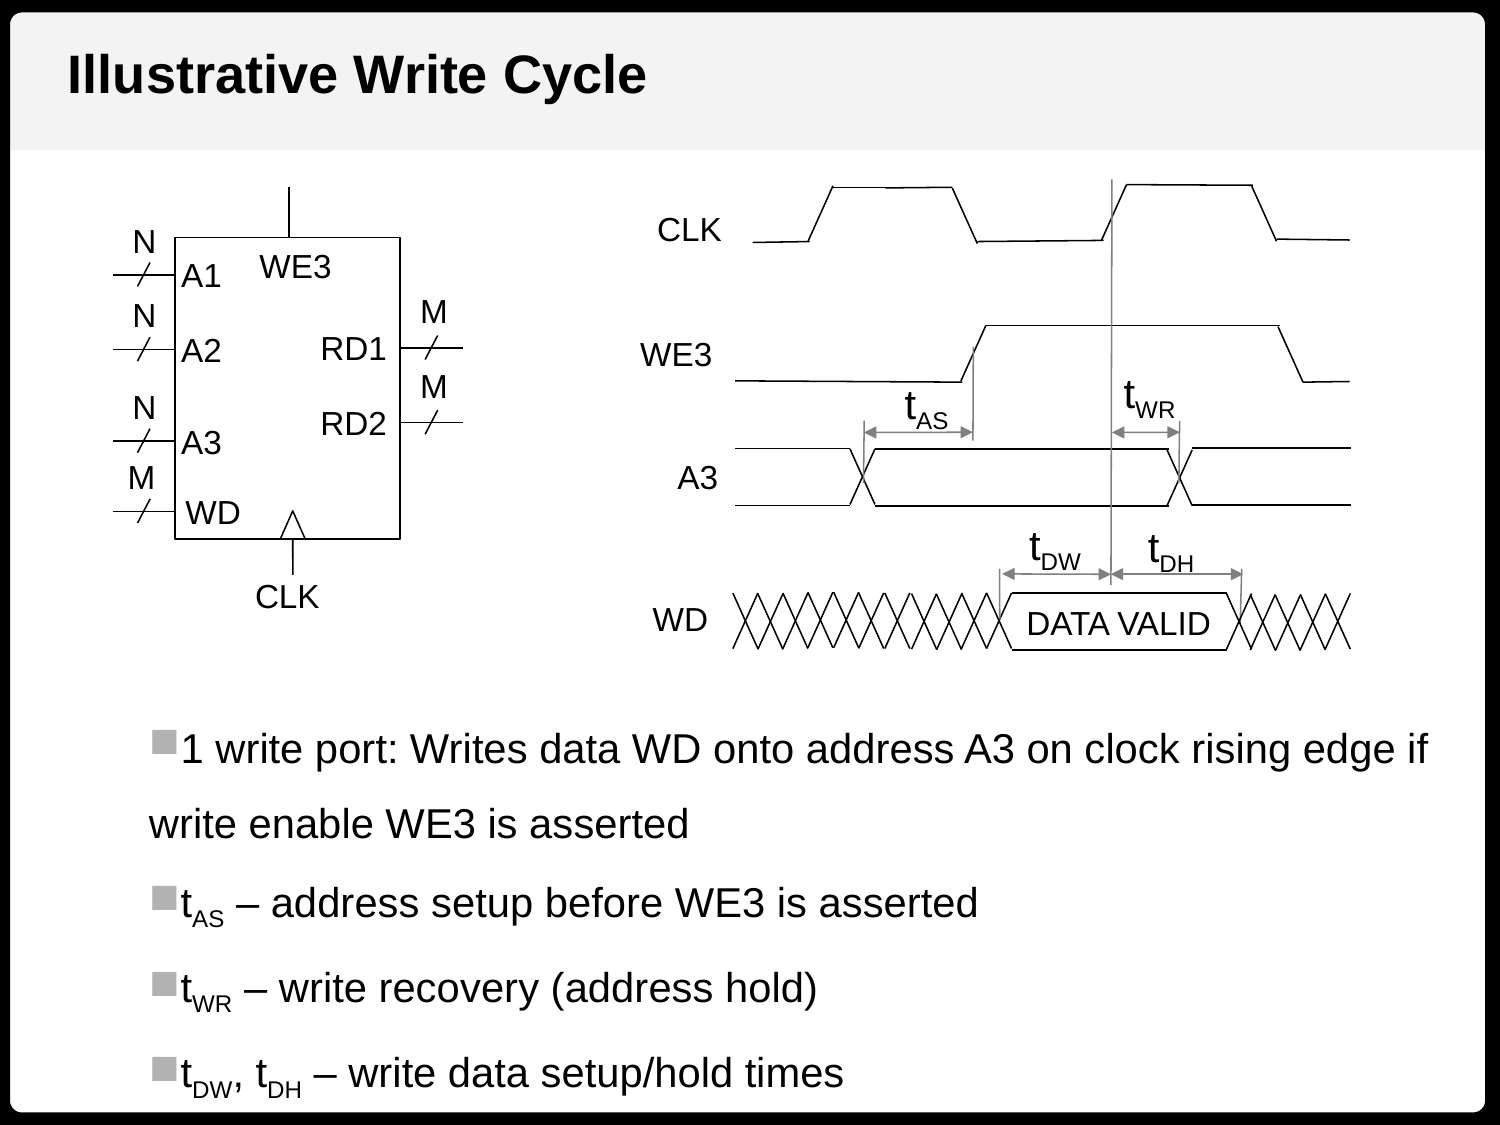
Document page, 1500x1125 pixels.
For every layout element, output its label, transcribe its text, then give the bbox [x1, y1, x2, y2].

text_box M [405, 357, 463, 413]
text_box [986, 592, 1012, 649]
text_box Illustrative Write Cycle [53, 32, 664, 112]
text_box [960, 325, 987, 382]
text_box M [405, 282, 463, 338]
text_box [1251, 185, 1277, 242]
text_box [137, 498, 151, 524]
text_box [1012, 592, 1227, 651]
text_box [1226, 593, 1248, 650]
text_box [1101, 184, 1105, 239]
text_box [1250, 594, 1273, 651]
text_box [1300, 594, 1321, 651]
text_box N [117, 212, 172, 268]
text_box WE3 [625, 325, 728, 381]
text_box WD [170, 518, 174, 539]
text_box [757, 593, 780, 650]
text_box tAS [889, 370, 955, 379]
text_box WD [170, 483, 174, 511]
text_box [858, 592, 884, 649]
text_box CLK [642, 201, 737, 256]
text_box M [112, 448, 171, 504]
text_box A1 [166, 247, 174, 274]
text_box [734, 448, 851, 506]
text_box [912, 593, 937, 650]
text_box N [117, 287, 172, 342]
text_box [424, 409, 438, 435]
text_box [885, 592, 911, 649]
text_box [852, 448, 876, 505]
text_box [137, 428, 151, 453]
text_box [782, 592, 805, 649]
text_box WD [637, 590, 724, 646]
text_box N [117, 378, 172, 434]
text_box A2 [166, 356, 174, 377]
text_box A2 [166, 321, 174, 349]
text_box WE3 [244, 237, 347, 293]
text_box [807, 591, 832, 648]
text_box [174, 237, 400, 540]
text_box tWR [1117, 359, 1191, 432]
text_box A3 [166, 413, 174, 440]
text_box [1275, 594, 1298, 651]
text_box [1117, 448, 1167, 507]
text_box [1166, 449, 1186, 506]
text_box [952, 187, 978, 244]
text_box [137, 262, 151, 287]
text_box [424, 335, 438, 360]
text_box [876, 448, 1105, 507]
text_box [939, 594, 958, 651]
text_box A1 [166, 282, 174, 302]
text_box RD2 [305, 394, 402, 450]
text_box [1191, 447, 1352, 506]
text_box [280, 510, 306, 540]
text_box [833, 591, 859, 648]
text_box A3 [662, 448, 732, 504]
text_box tAS [889, 390, 964, 430]
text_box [1117, 184, 1127, 241]
text_box tDH [1133, 513, 1210, 573]
text_box tDW [1014, 514, 1097, 572]
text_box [1325, 593, 1351, 650]
text_box CLK [240, 567, 335, 623]
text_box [807, 185, 834, 242]
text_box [137, 336, 151, 362]
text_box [1277, 326, 1304, 383]
text_box 1 write port: Writes data WD onto address A3 on clock rising edge if write enable WE3 is asserted tAS – address setup before WE3 is asserted tWR – write recovery (address hold) tDW, tDH – write data setup/hold times [41, 689, 1450, 1111]
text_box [961, 592, 985, 649]
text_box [732, 592, 758, 649]
